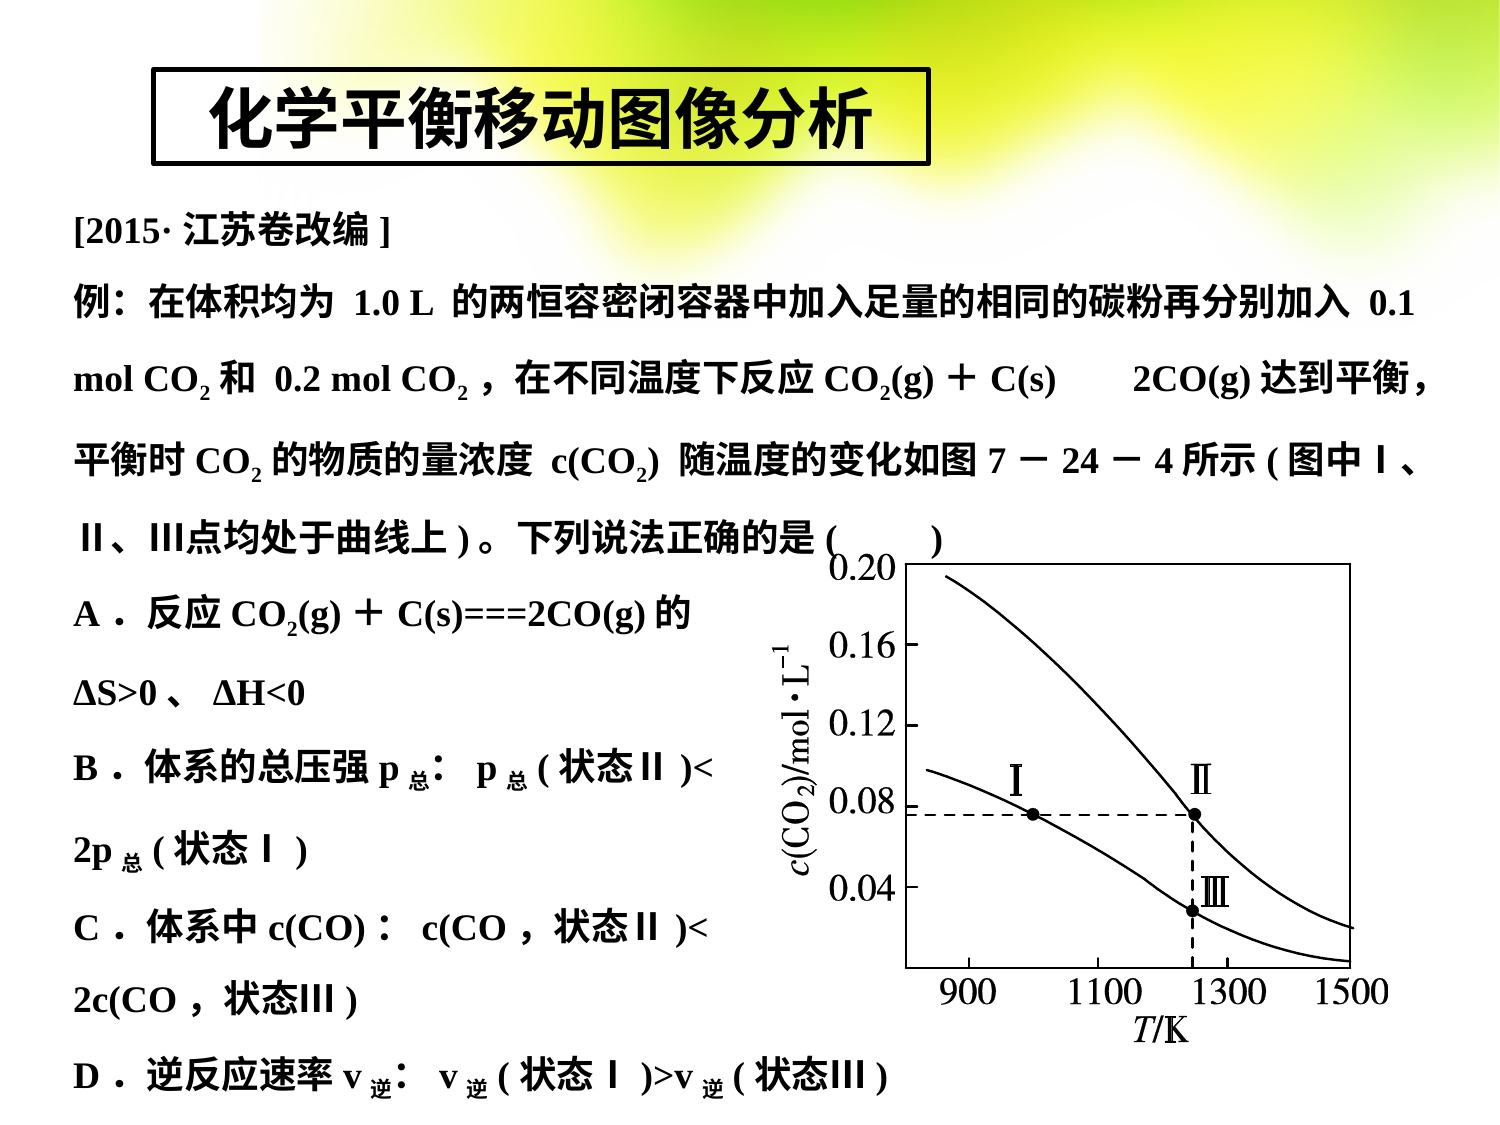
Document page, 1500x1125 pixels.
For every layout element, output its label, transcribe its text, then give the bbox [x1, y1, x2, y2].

picture [0, 0, 1500, 328]
picture [771, 551, 1393, 1043]
text_box [2015·江苏卷改编] 例：在体积均为 1.0 L 的两恒容密闭容器中加入足量的相同的碳粉再分别加入 0.1 mol CO2和 0.2 mol CO2，在不同温度下反应CO2(g)＋C(s) 2CO(g)达到平衡，平衡时CO2的物质的量浓度 c(CO2) 随温度的变化如图7－24－4所示(图中Ⅰ、Ⅱ、Ⅲ点均处于曲线上)。下列说法正确的是( ) A．反应CO2(g)＋C(s)===2CO(g)的 ΔS>0、ΔH<0 B．体系的总压强p总：p总(状态Ⅱ)< 2p总(状态Ⅰ) C．体系中c(CO)：c(CO，状态Ⅱ)< 2c(CO，状态Ⅲ) D．逆反应速率v逆：v逆(状态Ⅰ)>v逆(状态Ⅲ) [58, 171, 1442, 1110]
text_box 化学平衡移动图像分析 [153, 69, 929, 164]
